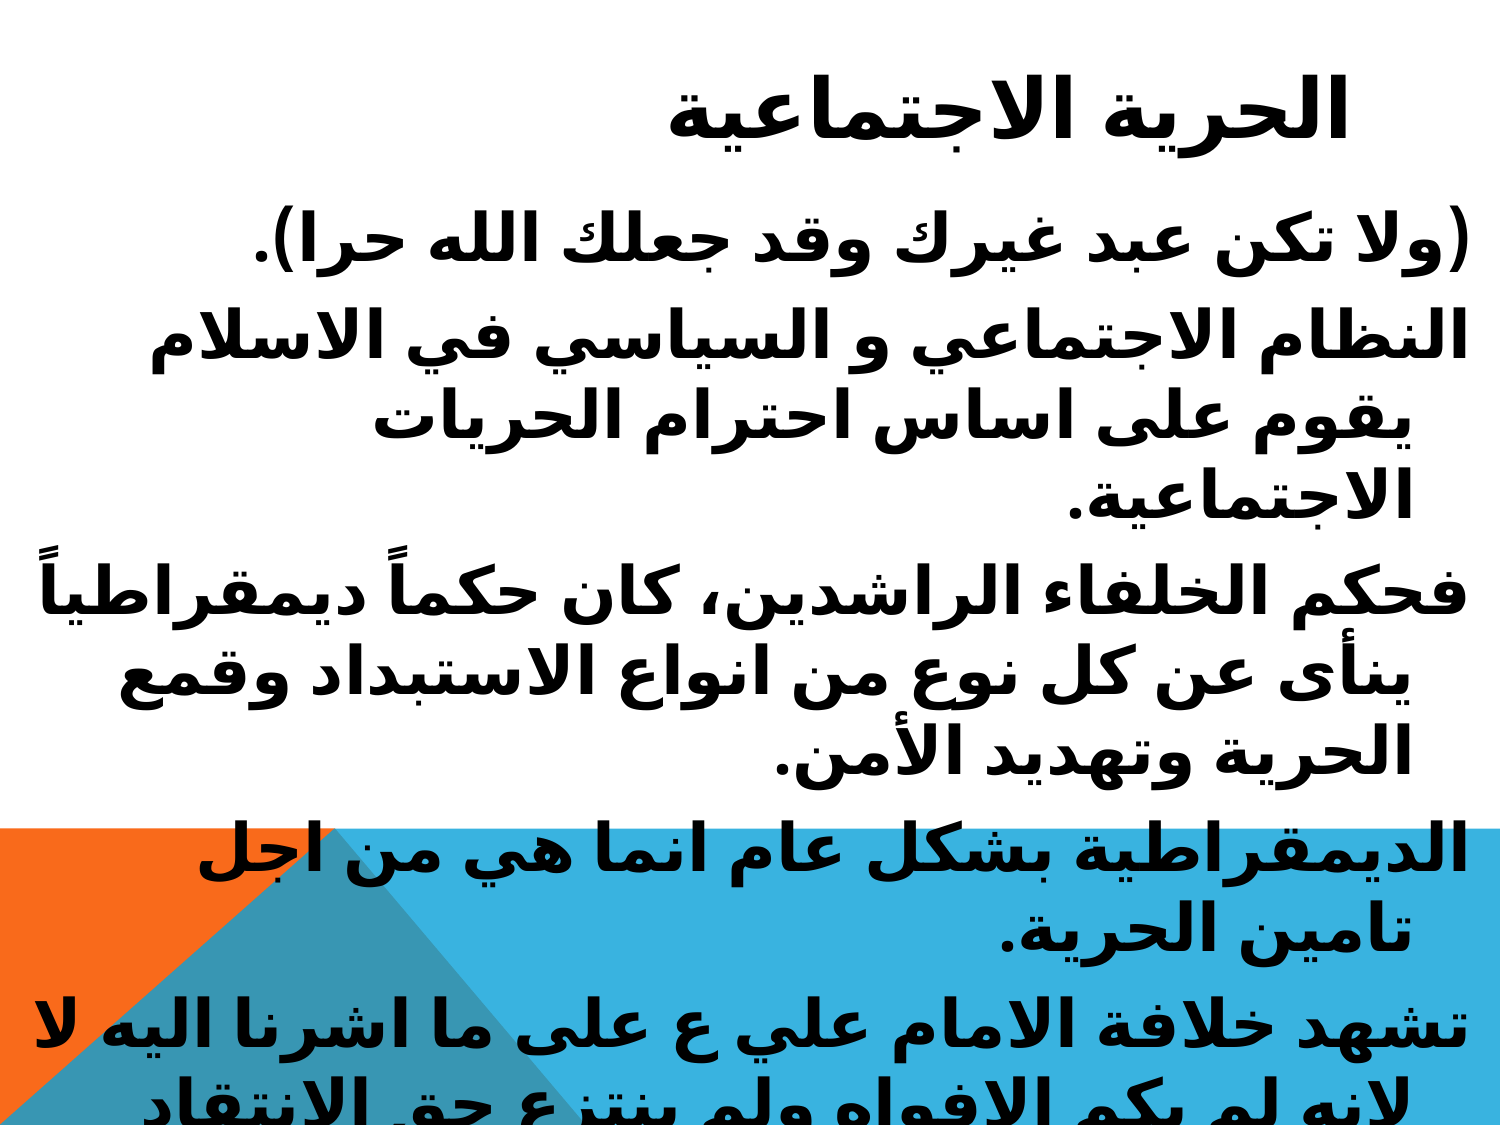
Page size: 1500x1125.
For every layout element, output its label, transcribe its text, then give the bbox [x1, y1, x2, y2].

list (ولا تكن عبد غيرك وقد جعلك الله حرا). النظام الاجتماعي و السياسي في الاسلام يقوم على اساس احترام الحريات الاجتماعية. فحكم الخلفاء الراشدين، كان حكماً ديمقراطياً ينأى عن كل نوع من انواع الاستبداد وقمع الحرية وتهديد الأمن. الديمقراطية بشكل عام انما هي من اجل تامين الحرية. تشهد خلافة الامام علي ع على ما اشرنا اليه لا لانه لم يكم الافواه ولم ينتزع حق الانتقاد بذريعة الاخلال بالامن فحسب، وانما كان يدعو الى الانتقاد ايضاً. [0, 187, 1488, 950]
title الحرية الاجتماعية [135, 60, 1369, 150]
